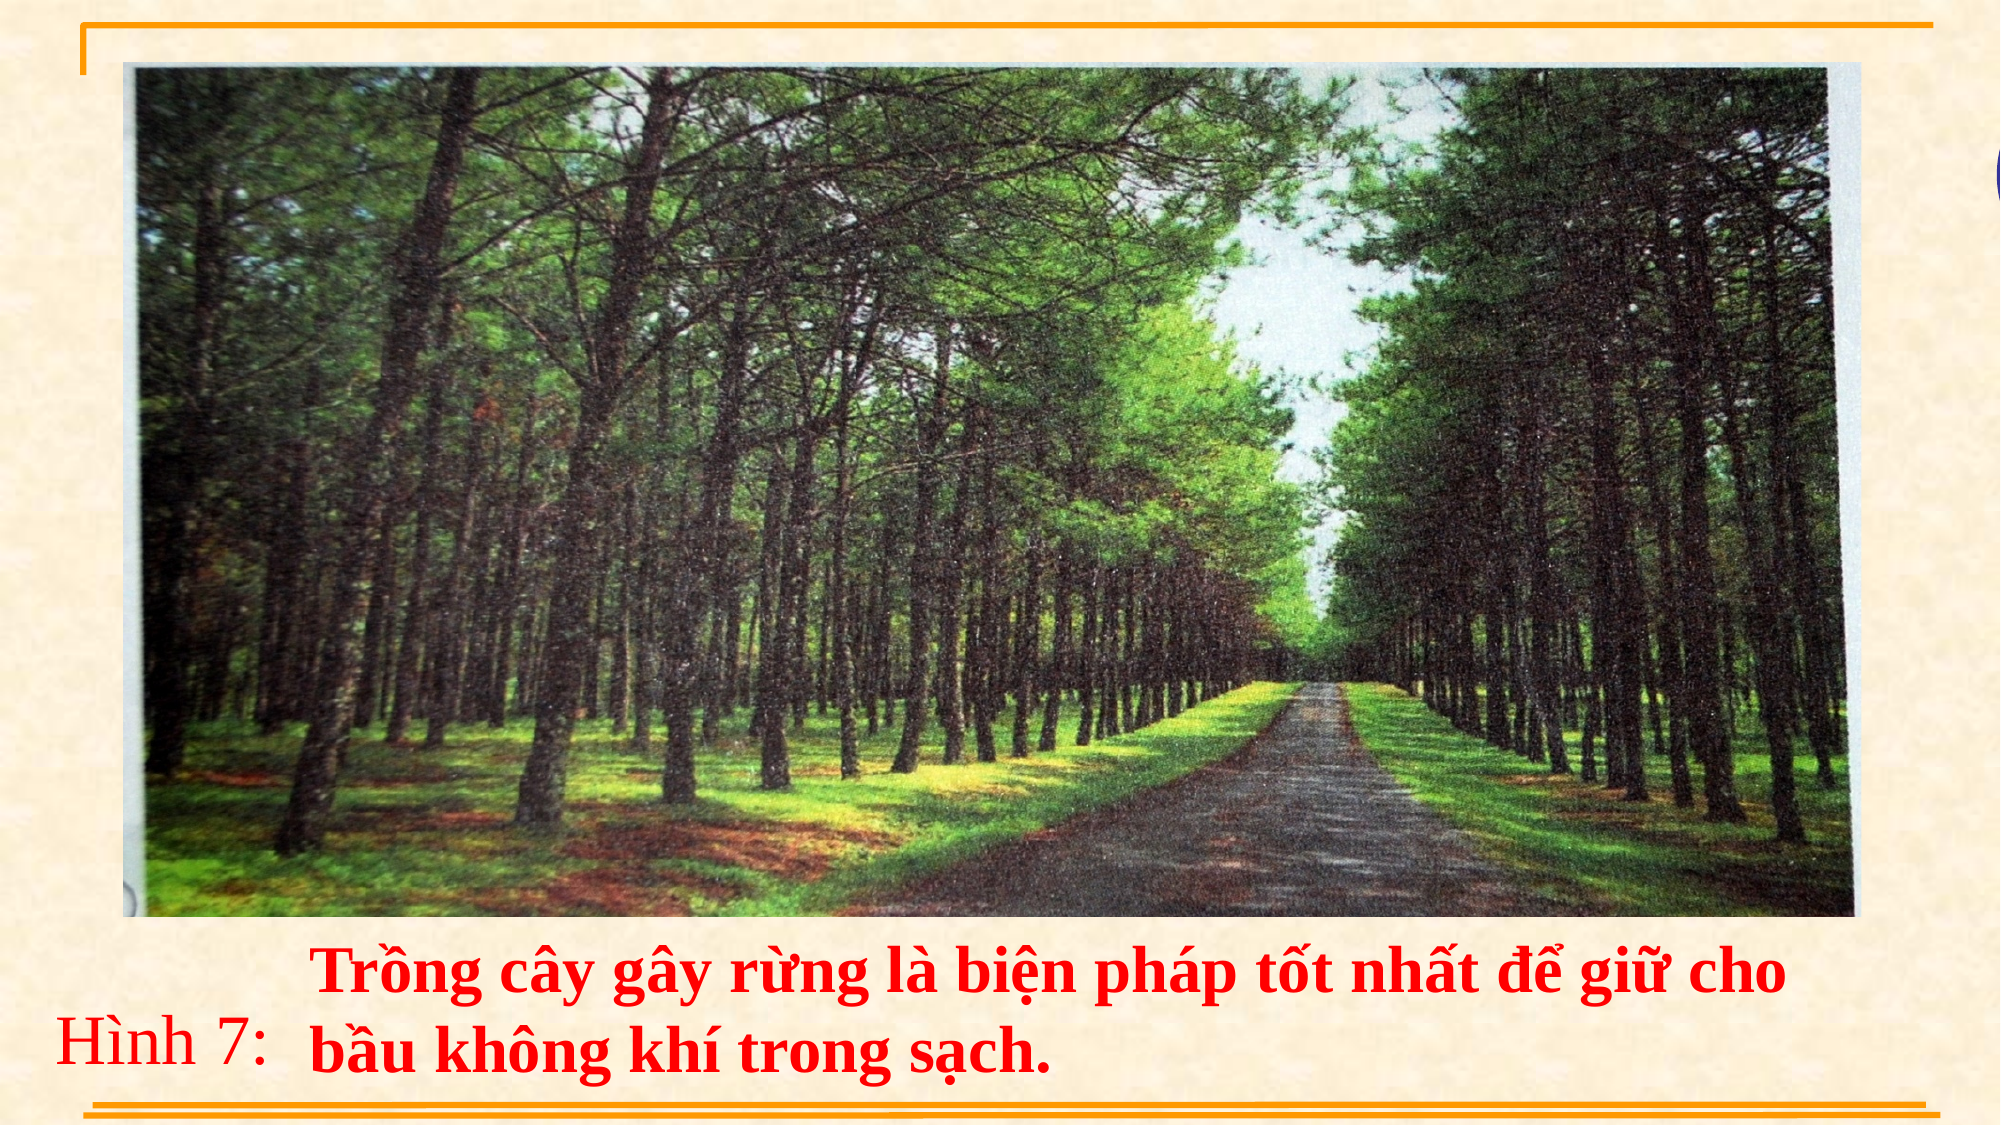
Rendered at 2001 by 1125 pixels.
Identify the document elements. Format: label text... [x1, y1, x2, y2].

text_box Trồng cây gây rừng là biện pháp tốt nhất để giữ cho bầu không khí trong sạch. [291, 916, 1924, 1095]
picture [0, 0, 2001, 1125]
text_box Hình 7: [37, 984, 290, 1088]
text_box Nên làm [1996, 148, 2000, 202]
